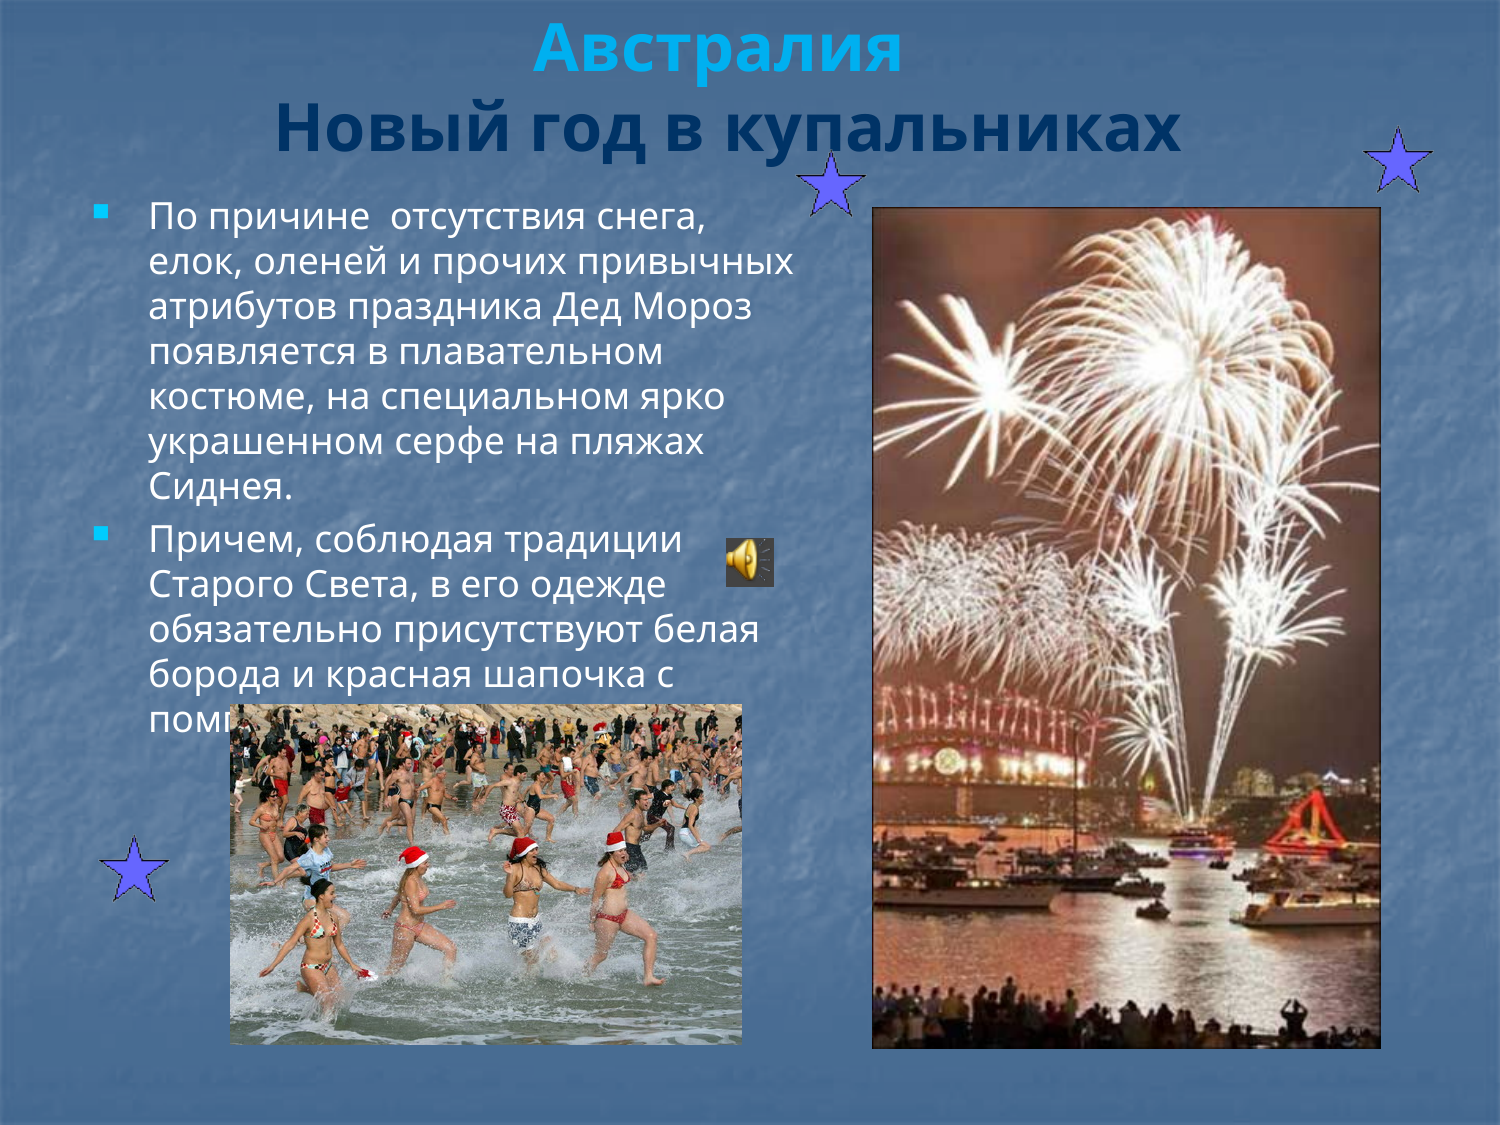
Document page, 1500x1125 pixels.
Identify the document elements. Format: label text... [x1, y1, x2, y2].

list По причине отсутствия снега, елок, оленей и прочих привычных атрибутов праздника Дед Мороз появляется в плавательном костюме, на специальном ярко украшенном серфе на пляжах Сиднея. Причем, соблюдая традиции Старого Света, в его одежде обязательно присутствуют белая борода и красная шапочка с помпончиком на конце. [76, 184, 822, 965]
title Австралия Новый год в купальниках [52, 0, 1404, 198]
picture [229, 703, 742, 1045]
picture [785, 136, 878, 230]
picture [88, 822, 181, 915]
picture [1352, 113, 1445, 206]
picture [724, 537, 776, 588]
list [872, 207, 1381, 1049]
